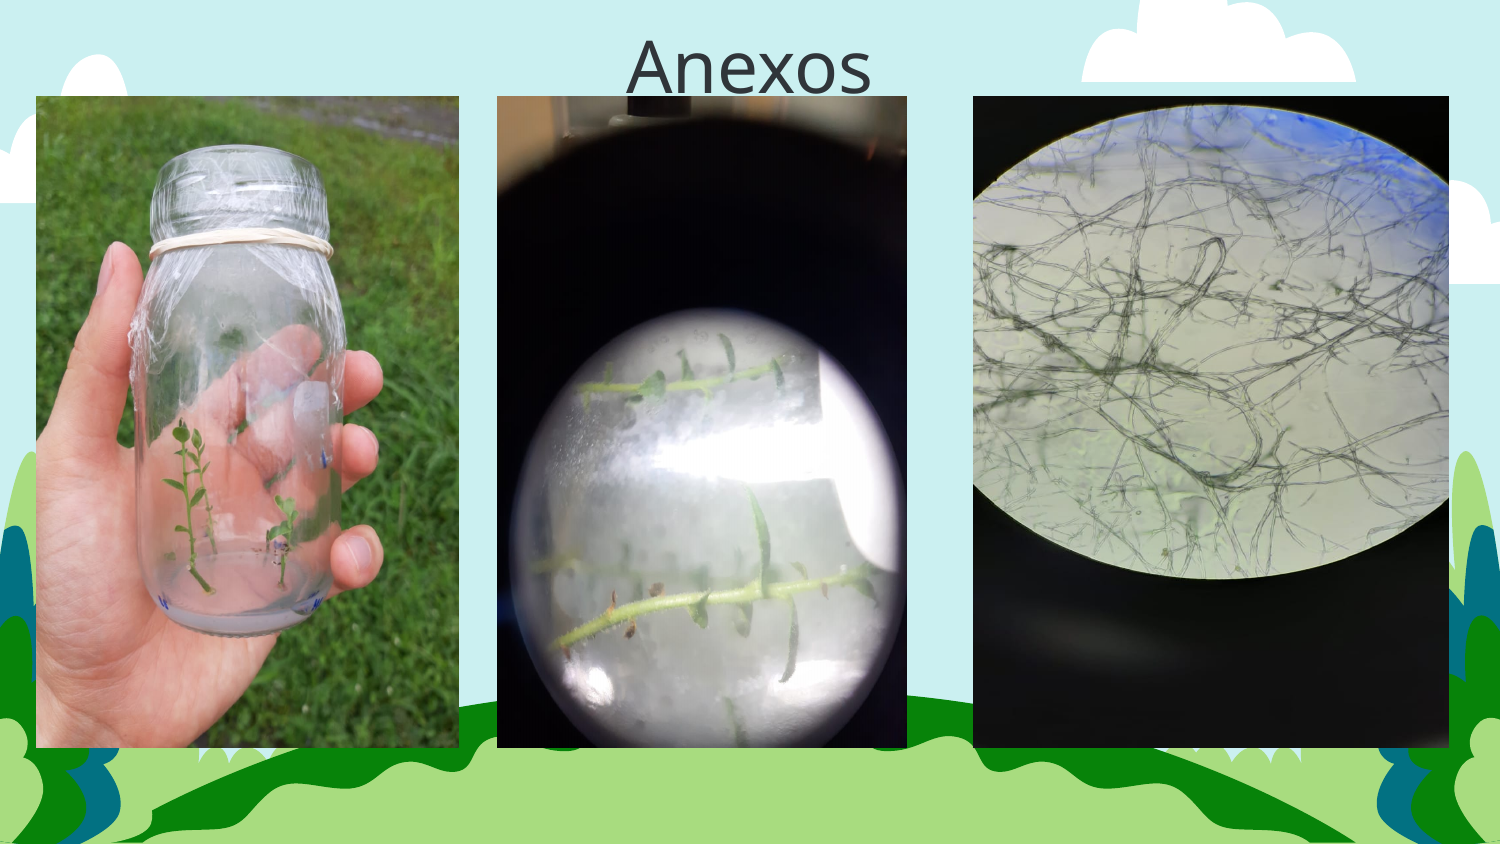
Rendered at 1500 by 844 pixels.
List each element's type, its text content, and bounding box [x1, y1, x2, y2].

picture [973, 96, 1449, 748]
picture [496, 96, 907, 748]
title Anexos [118, 5, 1382, 100]
picture [35, 96, 459, 748]
